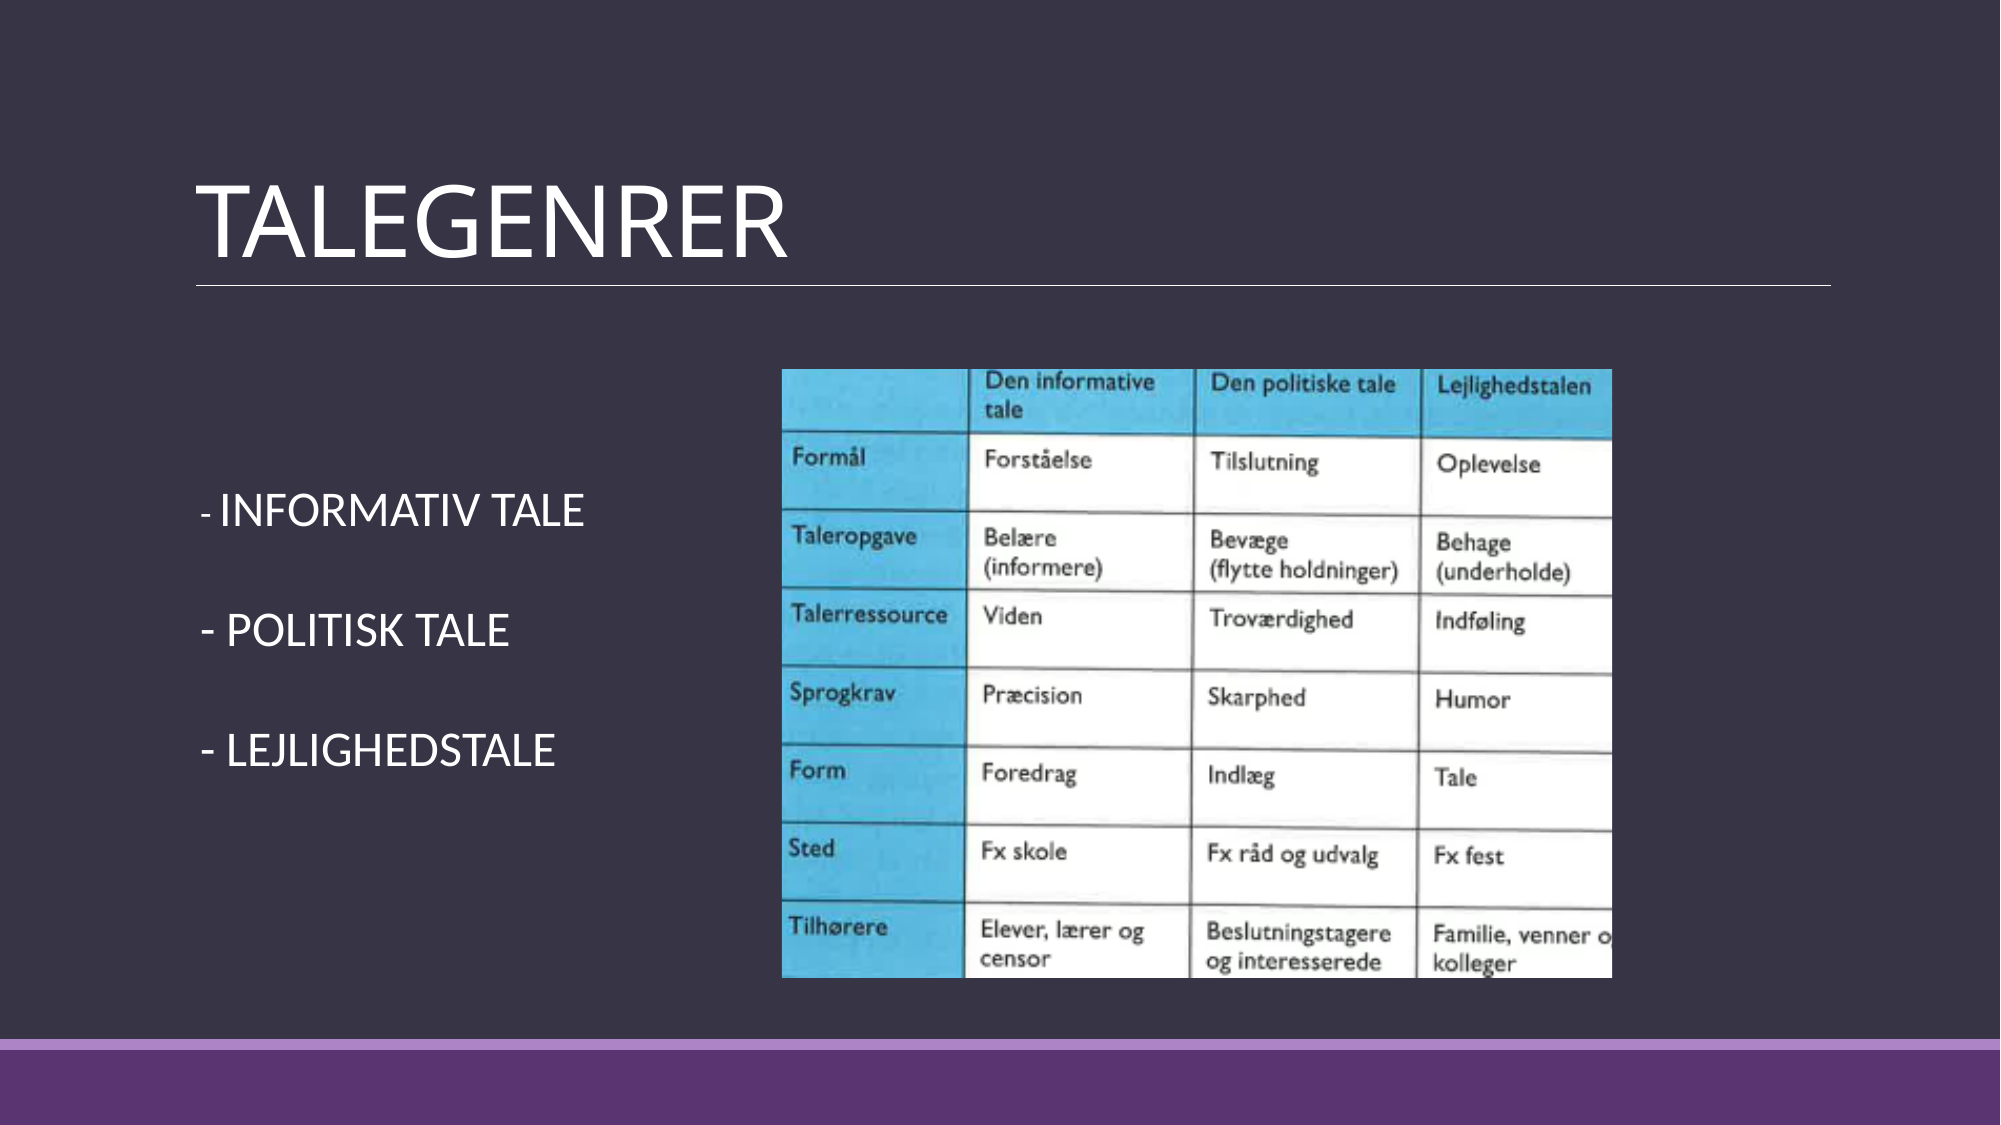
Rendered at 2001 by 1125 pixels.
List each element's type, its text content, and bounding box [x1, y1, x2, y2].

text_box - INFORMATIV TALE - POLITISK TALE - LEJLIGHEDSTALE [185, 468, 602, 784]
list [781, 368, 1613, 978]
title TALEGENRER [180, 47, 1830, 285]
